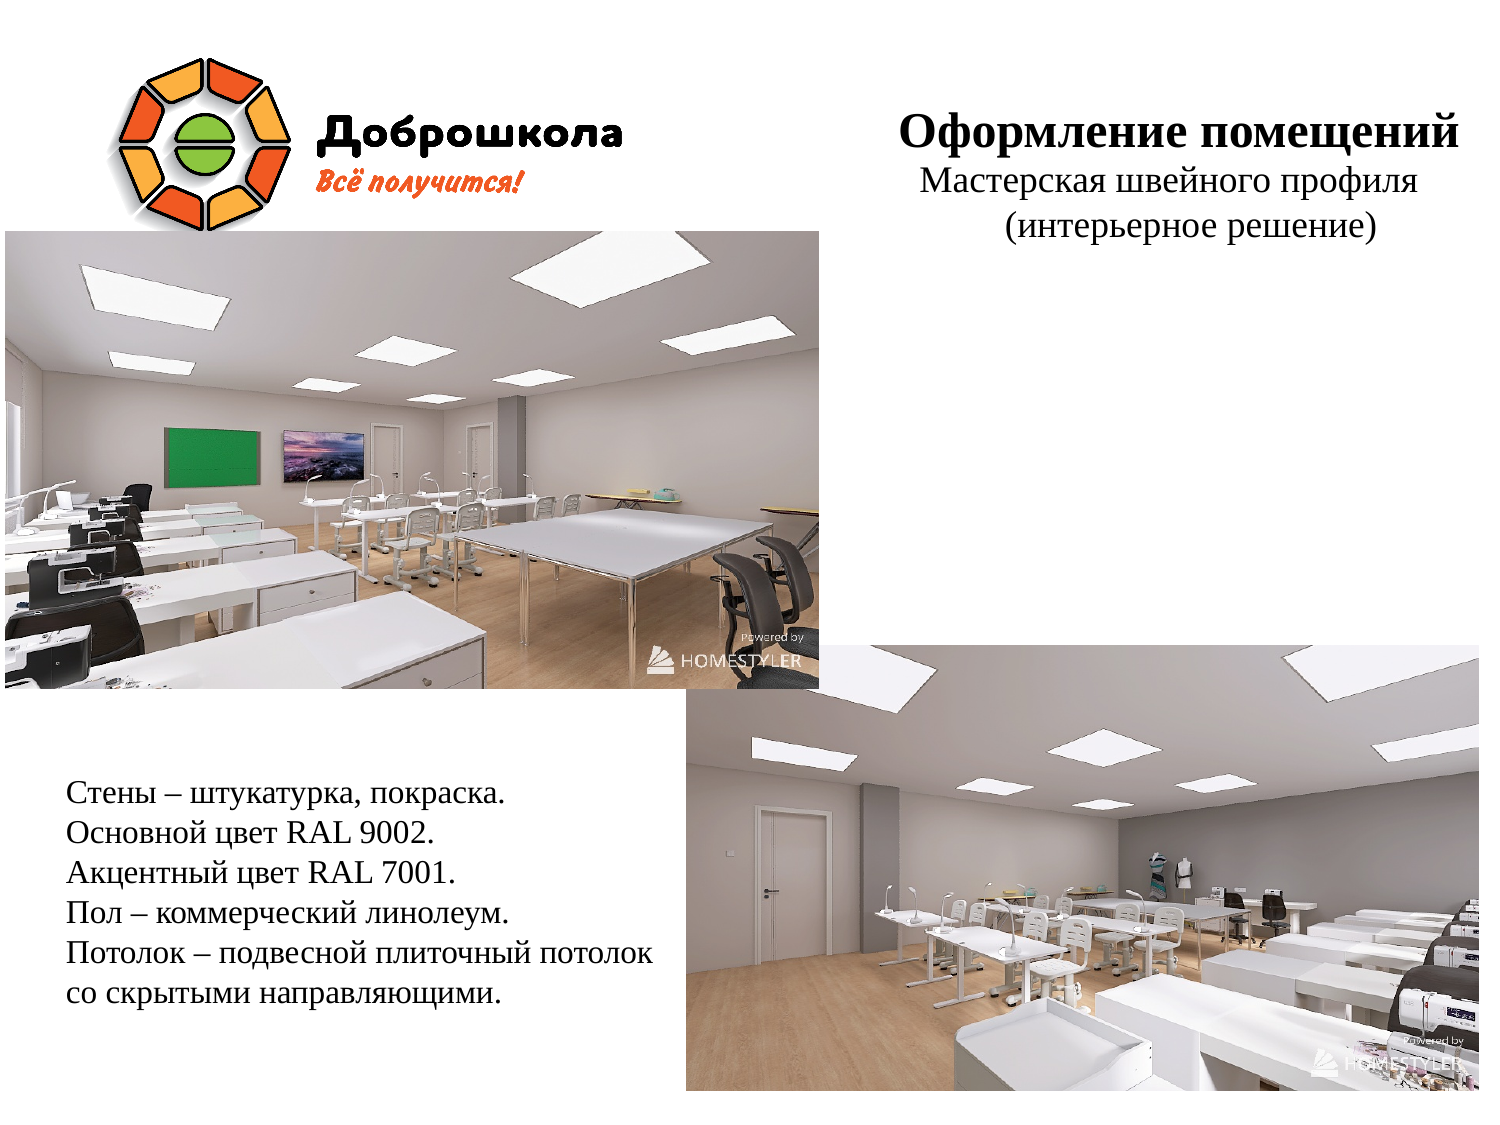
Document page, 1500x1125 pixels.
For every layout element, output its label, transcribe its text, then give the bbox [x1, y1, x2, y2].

text_box Мастерская швейного профиля (интерьерное решение) [904, 147, 1434, 253]
picture [5, 22, 1479, 1091]
text_box Оформление помещений [883, 89, 1475, 165]
text_box Стены – штукатурка, покраска. Основной цвет RAL 9002. Акцентный цвет RAL 7001. Пол – коммерческий линолеум. Потолок – подвесной плиточный потолок со скрытыми направляющими. [51, 763, 678, 1018]
